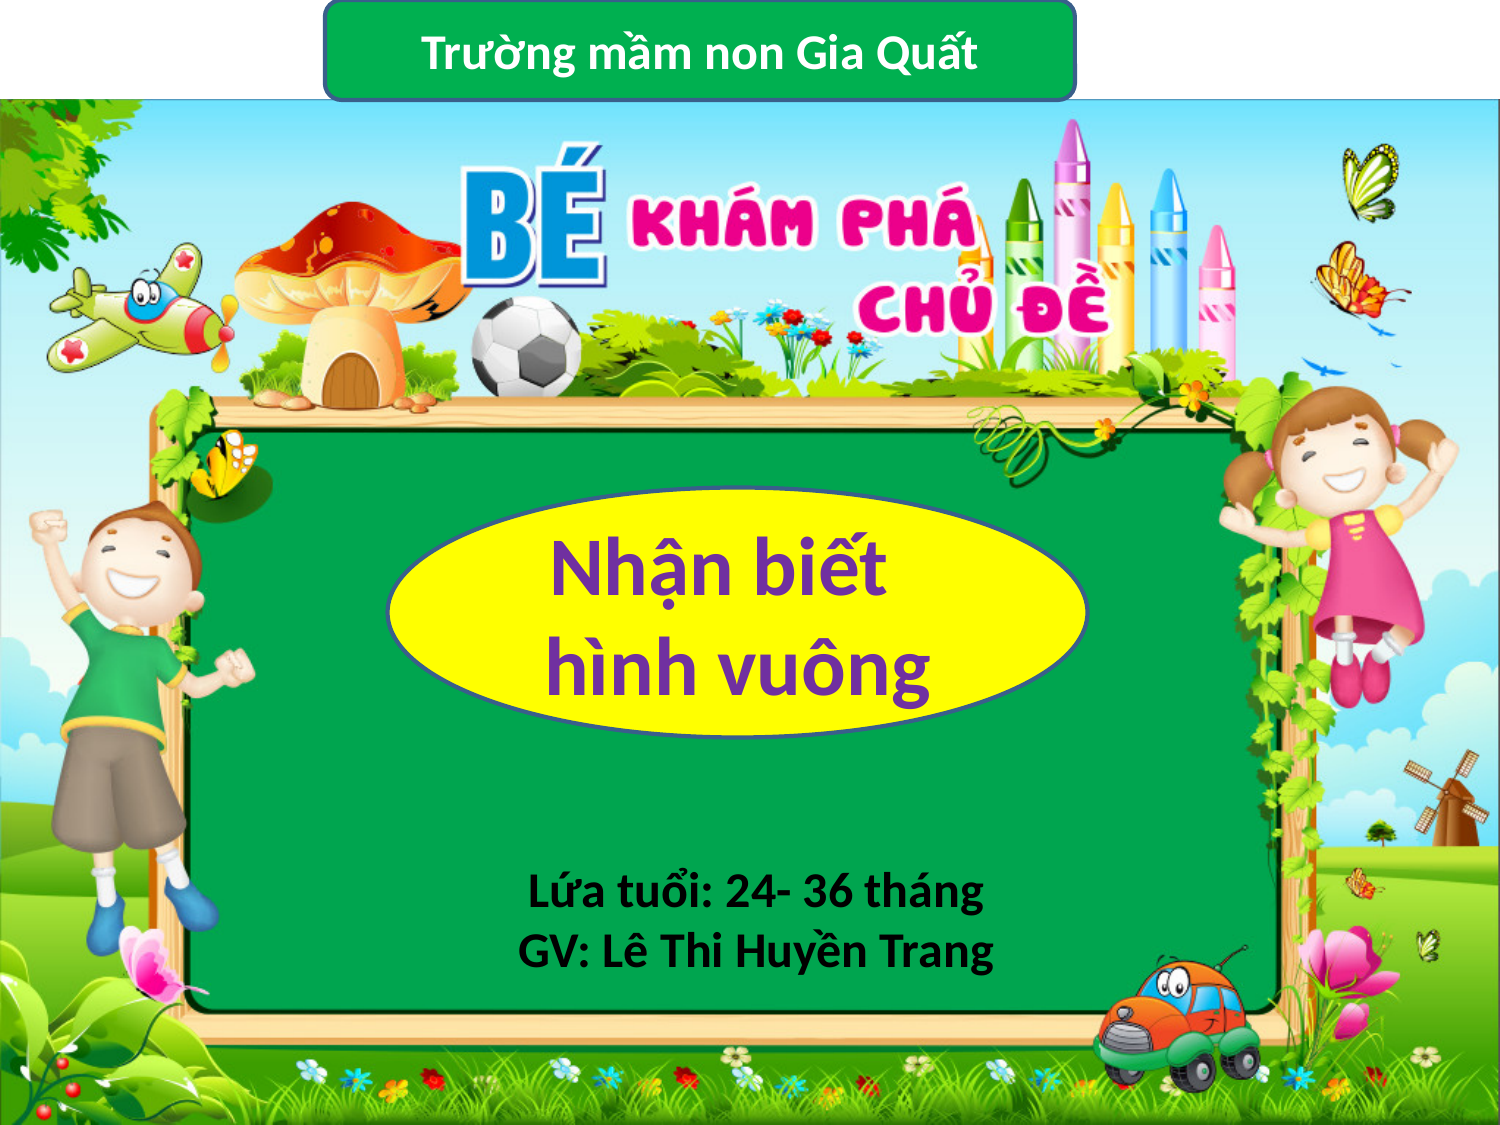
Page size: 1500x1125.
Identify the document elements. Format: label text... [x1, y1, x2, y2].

picture [0, 99, 1500, 1125]
text_box Trường mầm non Gia Quất [322, 0, 1078, 98]
